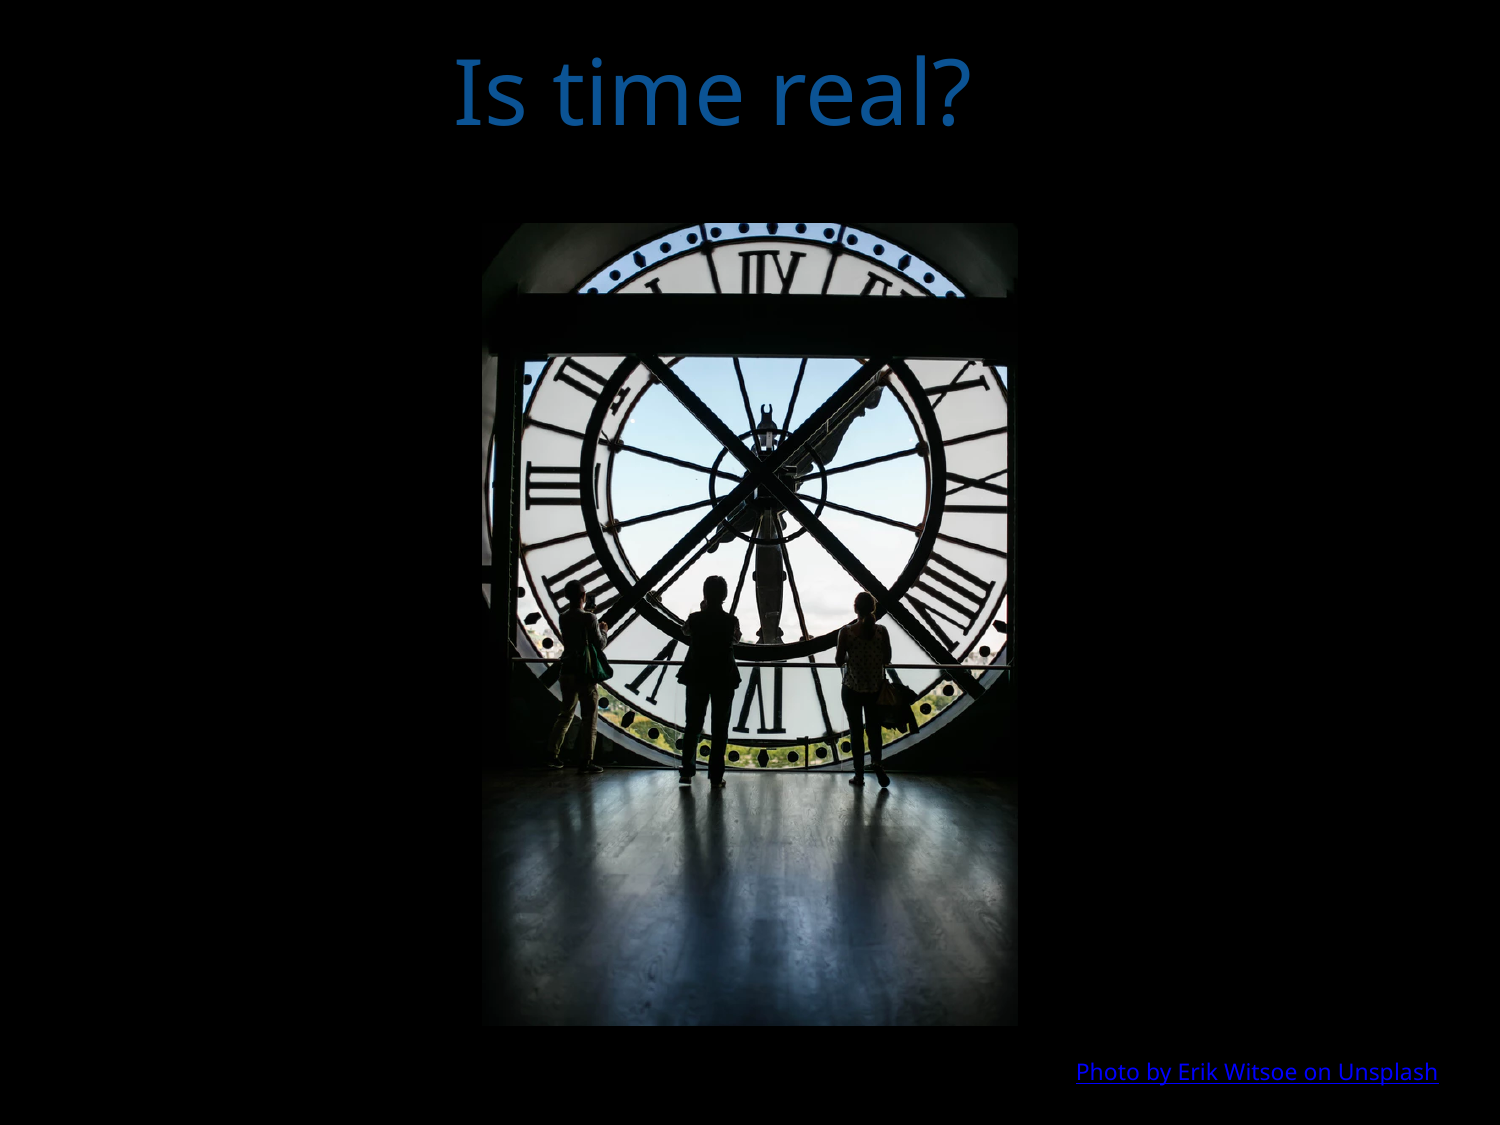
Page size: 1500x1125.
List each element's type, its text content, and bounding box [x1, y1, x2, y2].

title Is time real? [38, 29, 1389, 149]
text_box Photo by Erik Witsoe on Unsplash [1060, 1042, 1470, 1090]
picture [482, 223, 1018, 1026]
